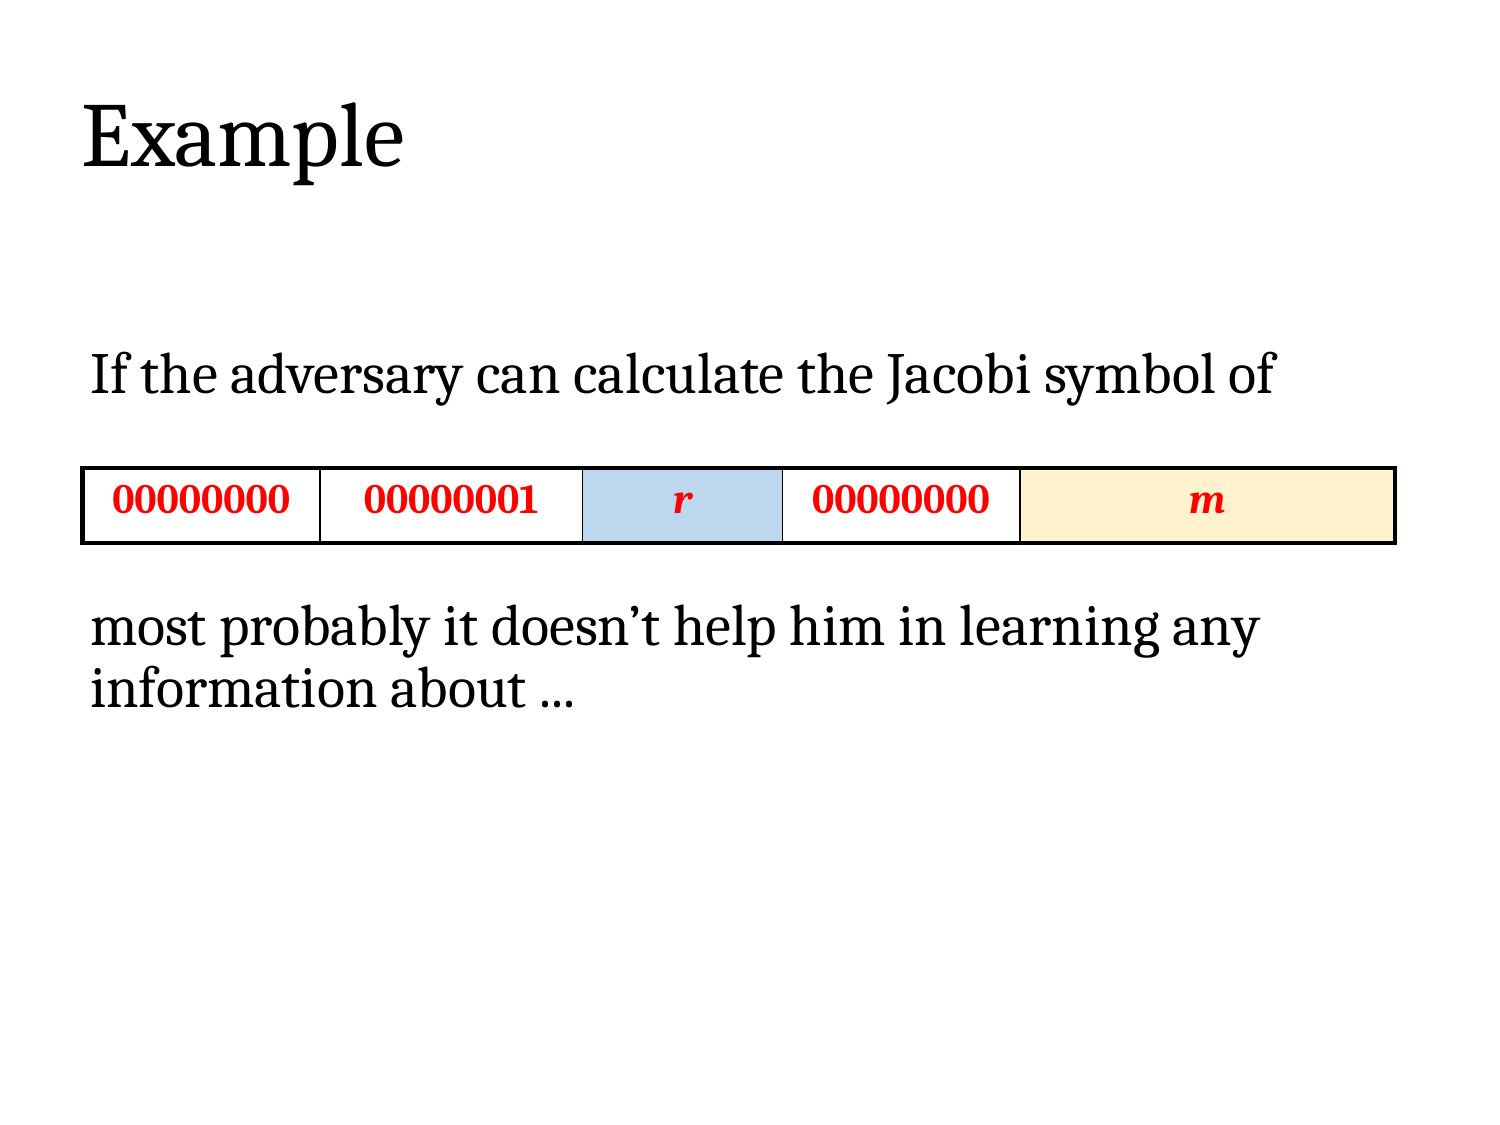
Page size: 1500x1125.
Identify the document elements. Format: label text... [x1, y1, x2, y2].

table_header 00000000 [783, 470, 1019, 541]
table_header 00000000 [85, 470, 319, 541]
table_header m [1021, 470, 1393, 541]
table_header r [583, 470, 782, 541]
table_header 00000001 [321, 470, 582, 541]
title Example [66, 27, 1361, 246]
